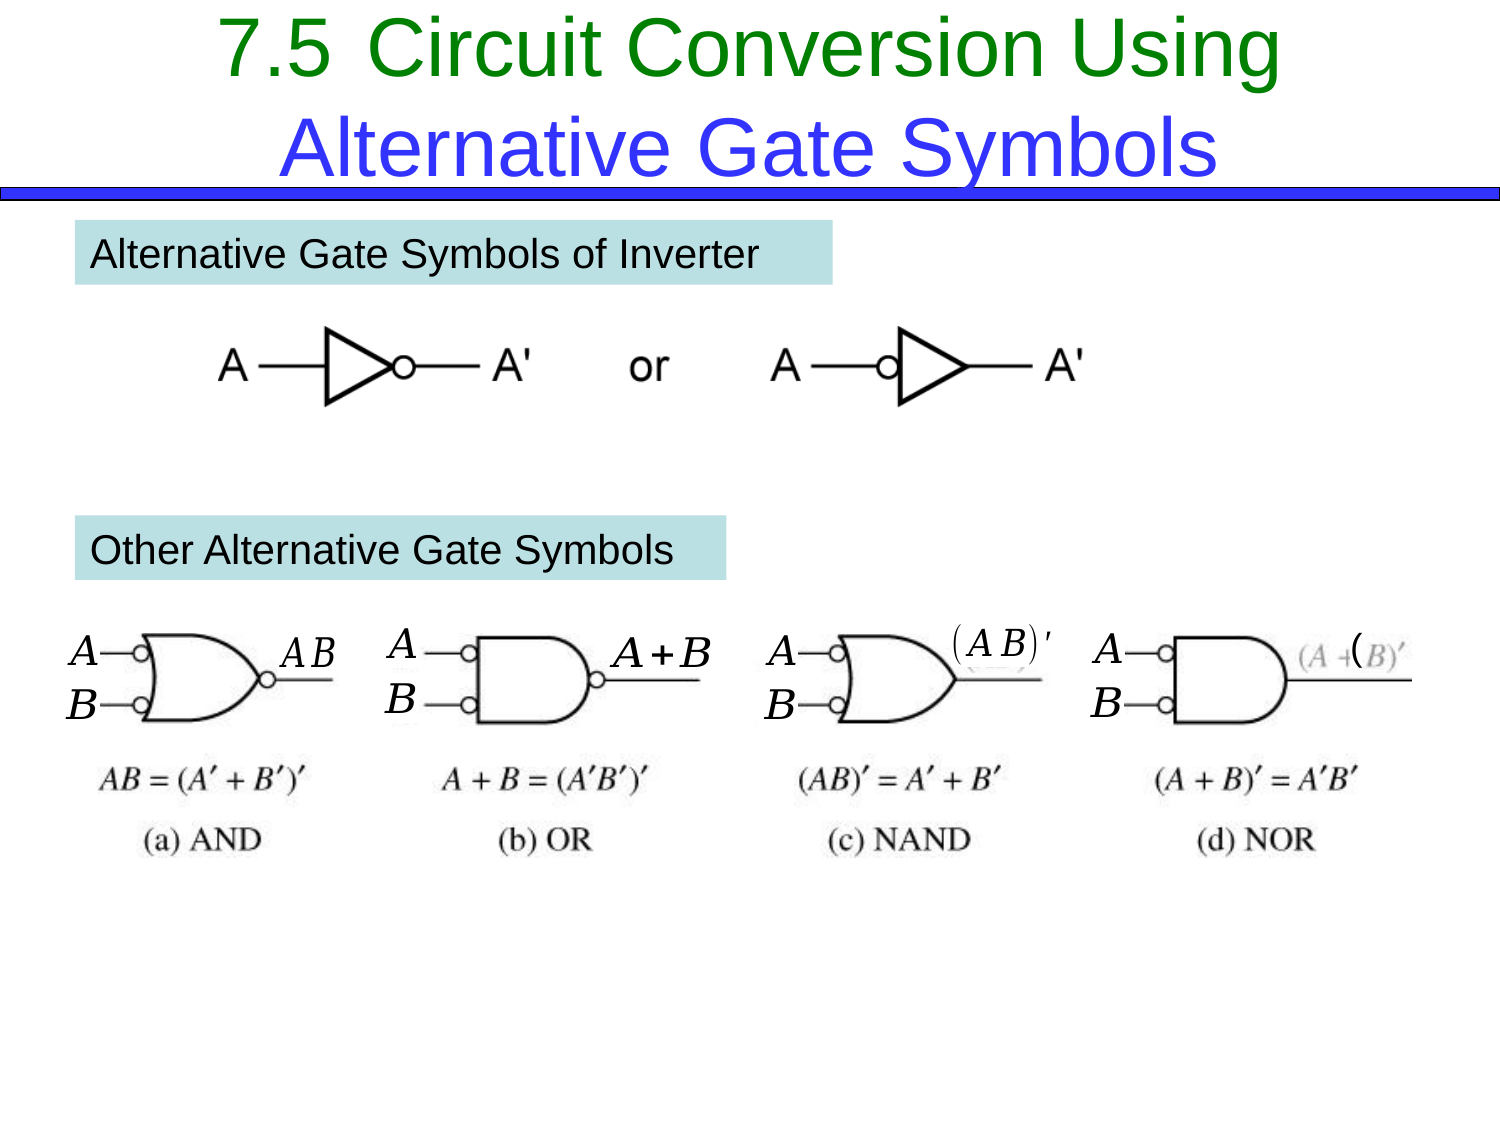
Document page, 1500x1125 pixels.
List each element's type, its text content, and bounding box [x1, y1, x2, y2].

title 7.5 Circuit Conversion Using Alternative Gate Symbols [75, 0, 1425, 187]
text_box Alternative Gate Symbols of Inverter [74, 219, 833, 285]
picture [218, 325, 1085, 408]
text_box Other Alternative Gate Symbols [74, 515, 727, 580]
picture [69, 632, 1412, 858]
